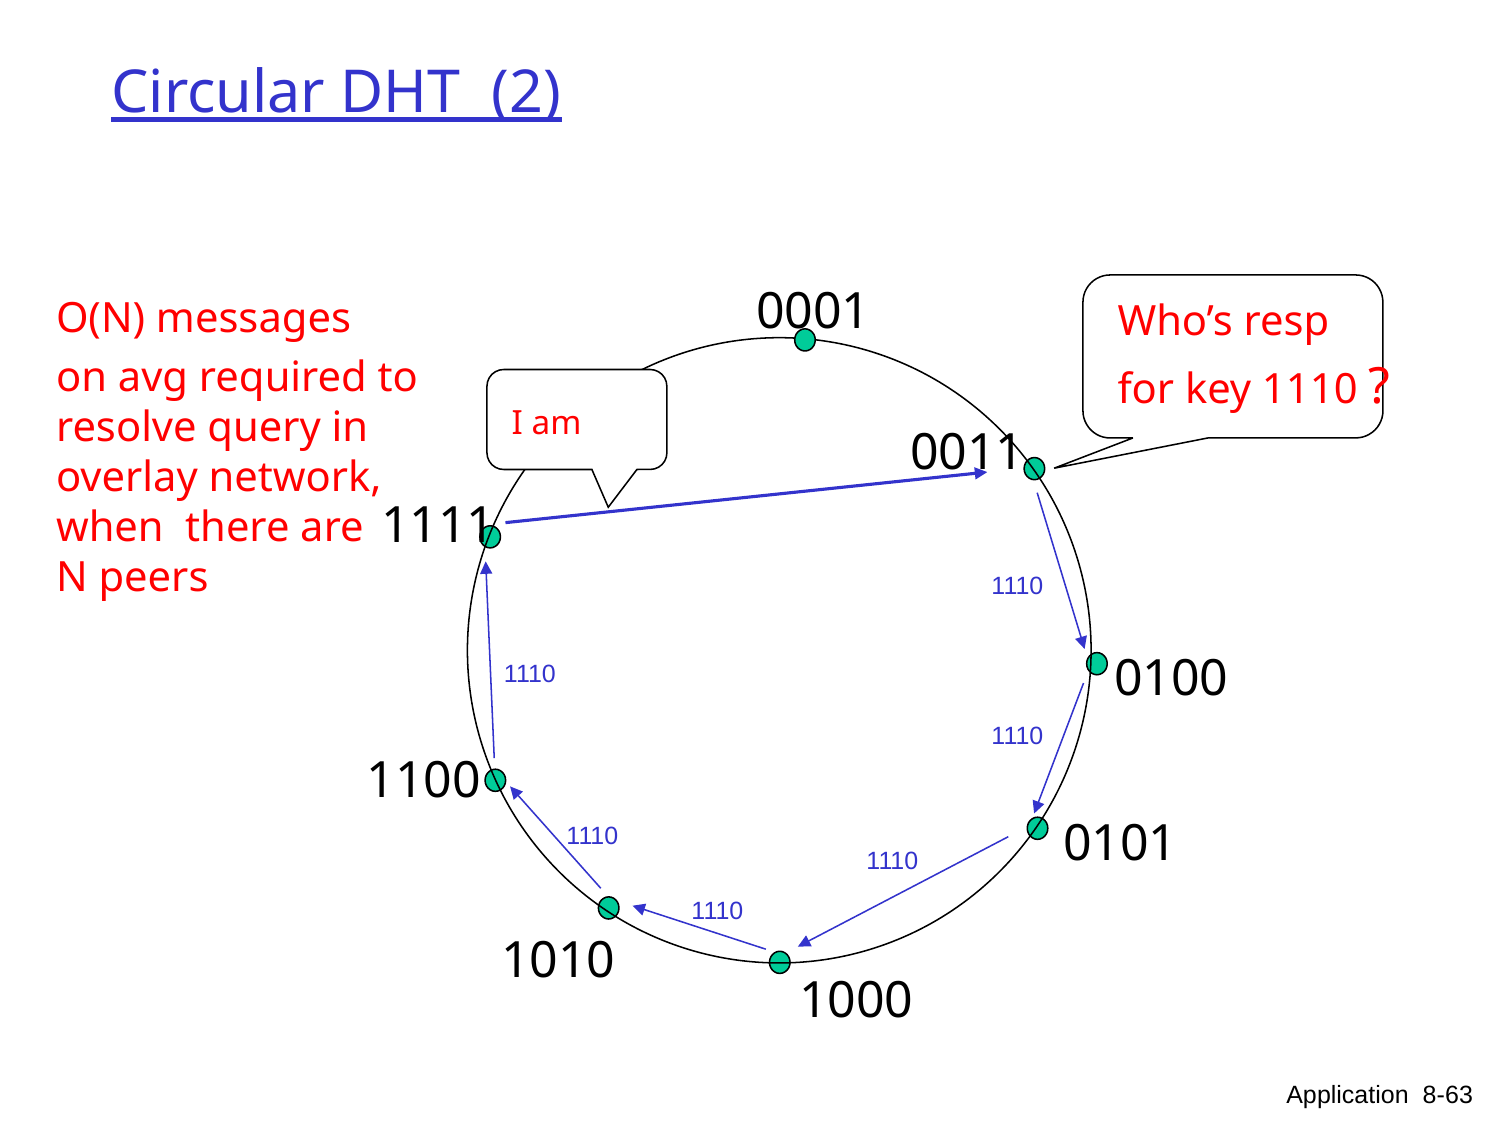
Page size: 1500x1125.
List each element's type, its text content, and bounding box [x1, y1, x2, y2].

text_box 0101 [1048, 803, 1192, 878]
text_box 1111 [444, 485, 511, 561]
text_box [486, 369, 988, 523]
text_box [510, 786, 551, 833]
text_box [794, 328, 816, 351]
text_box 0011 [993, 412, 1040, 488]
text_box 1110 [851, 837, 934, 883]
text_box 1110 [551, 812, 634, 858]
text_box [632, 903, 676, 921]
text_box 1000 [784, 959, 928, 1035]
text_box [769, 963, 784, 974]
text_box 1110 [976, 562, 1059, 608]
text_box [598, 906, 615, 920]
text_box 1110 [676, 887, 759, 933]
text_box [647, 340, 912, 367]
text_box 0100 [1099, 638, 1244, 713]
text_box 1110 [976, 712, 1059, 758]
text_box [480, 561, 493, 650]
title Circular DHT (2) [96, 45, 1372, 205]
text_box O(N) messages on avg required to resolve query in overlay network, when there are N peers [41, 283, 444, 607]
text_box [467, 561, 493, 739]
text_box 1100 [352, 739, 496, 815]
text_box [797, 883, 920, 947]
text_box [1032, 758, 1056, 814]
text_box 0001 [741, 271, 886, 346]
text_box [1073, 274, 1435, 439]
text_box [1091, 652, 1099, 675]
text_box [1059, 564, 1087, 649]
text_box Application 8-63 [1249, 1071, 1488, 1119]
text_box 1010 [486, 920, 631, 995]
text_box [1031, 818, 1048, 840]
text_box [1040, 459, 1045, 478]
text_box [486, 478, 1092, 963]
text_box 1110 [489, 650, 572, 695]
